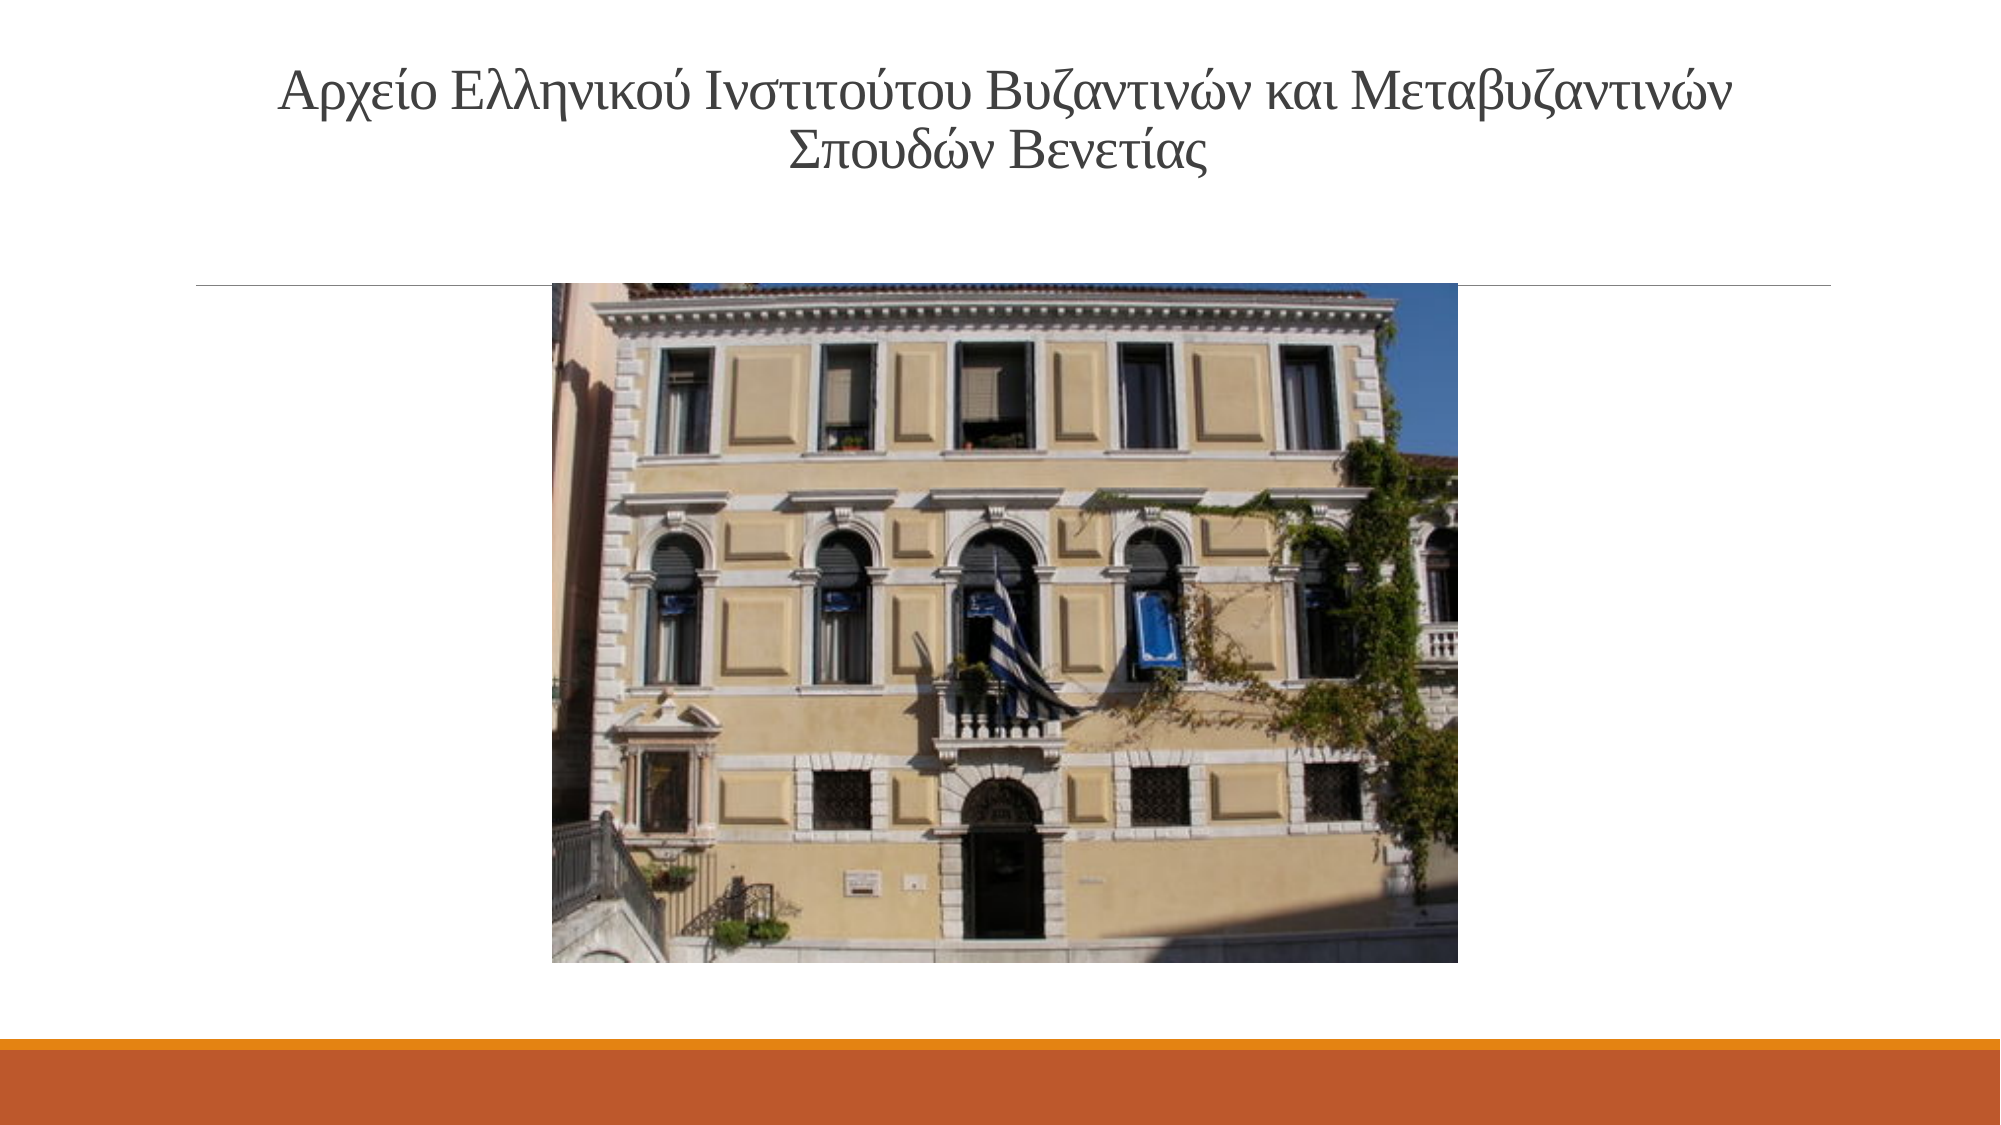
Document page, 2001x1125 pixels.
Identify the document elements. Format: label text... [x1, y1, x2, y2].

title Αρχείο Ελληνικού Ινστιτούτου Βυζαντινών και Μεταβυζαντινών Σπουδών Βενετίας [180, 47, 1830, 189]
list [551, 283, 1458, 964]
